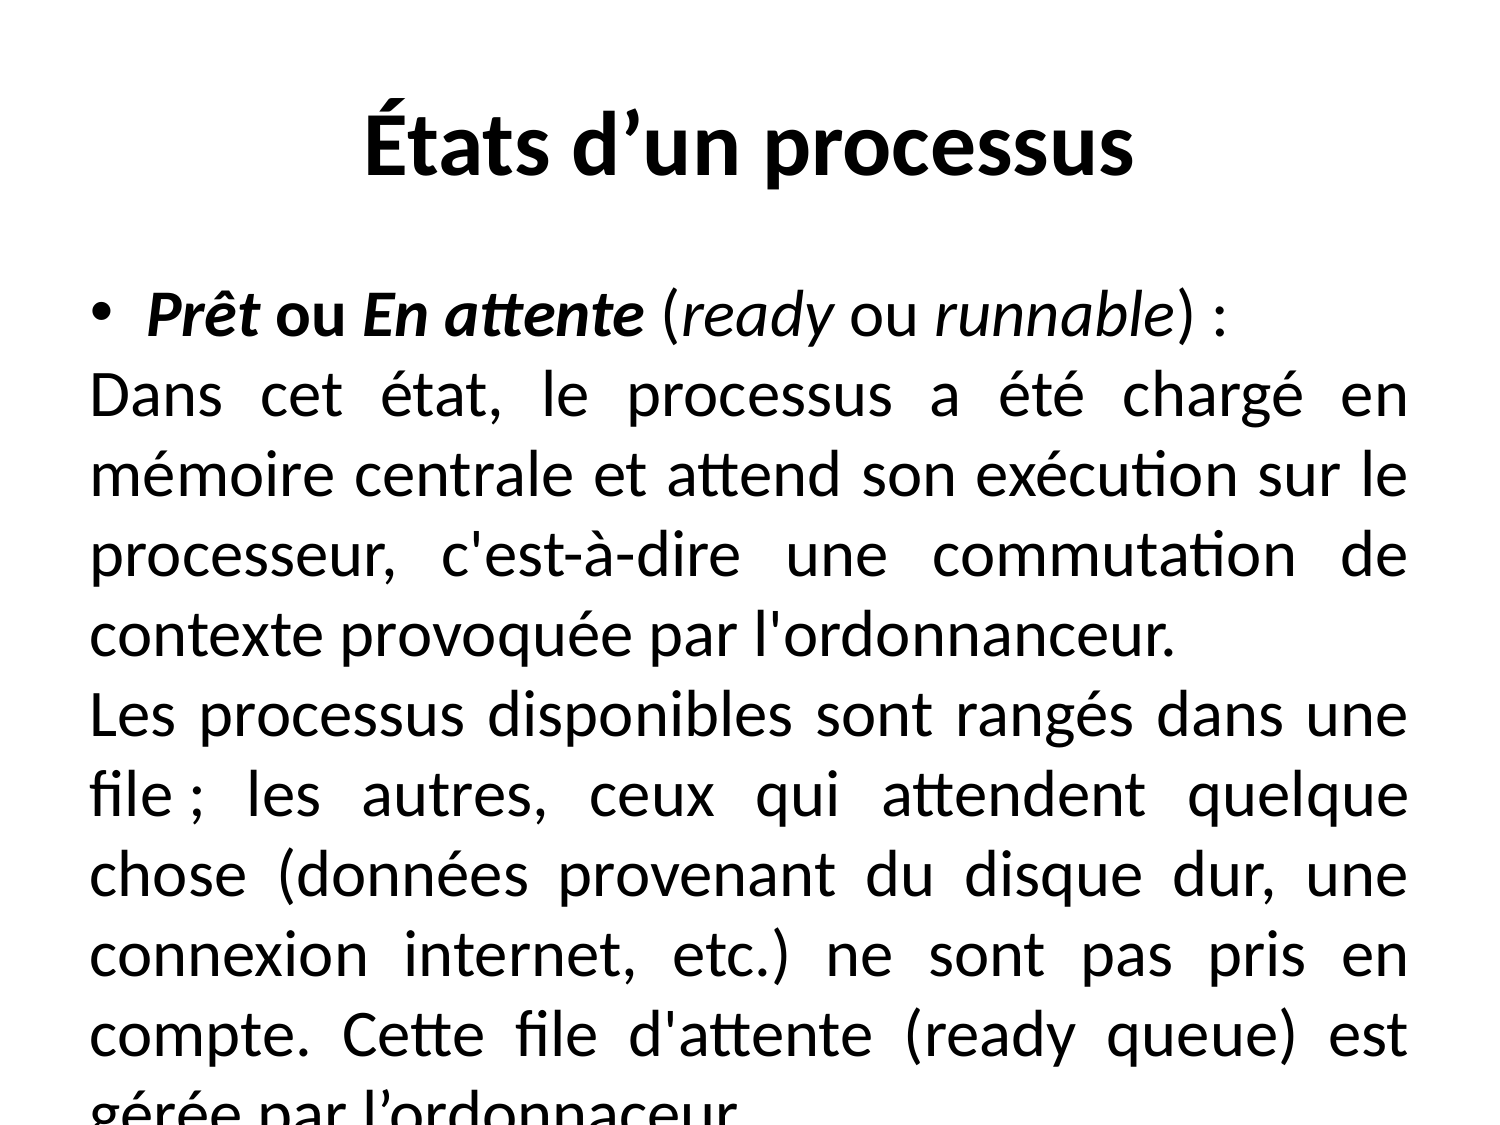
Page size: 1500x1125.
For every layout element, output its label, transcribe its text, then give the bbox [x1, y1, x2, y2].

text_box Prêt ou En attente (ready ou runnable) : Dans cet état, le processus a été chargé en mémoire centrale et attend son exécution sur le processeur, c'est-à-dire une commutation de contexte provoquée par l'ordonnanceur. Les processus disponibles sont rangés dans une file ; les autres, ceux qui attendent quelque chose (données provenant du disque dur, une connexion internet, etc.) ne sont pas pris en compte. Cette file d'attente (ready queue) est gérée par l’ordonnaceur. [75, 262, 1425, 1005]
text_box États d’un processus [75, 45, 1425, 233]
